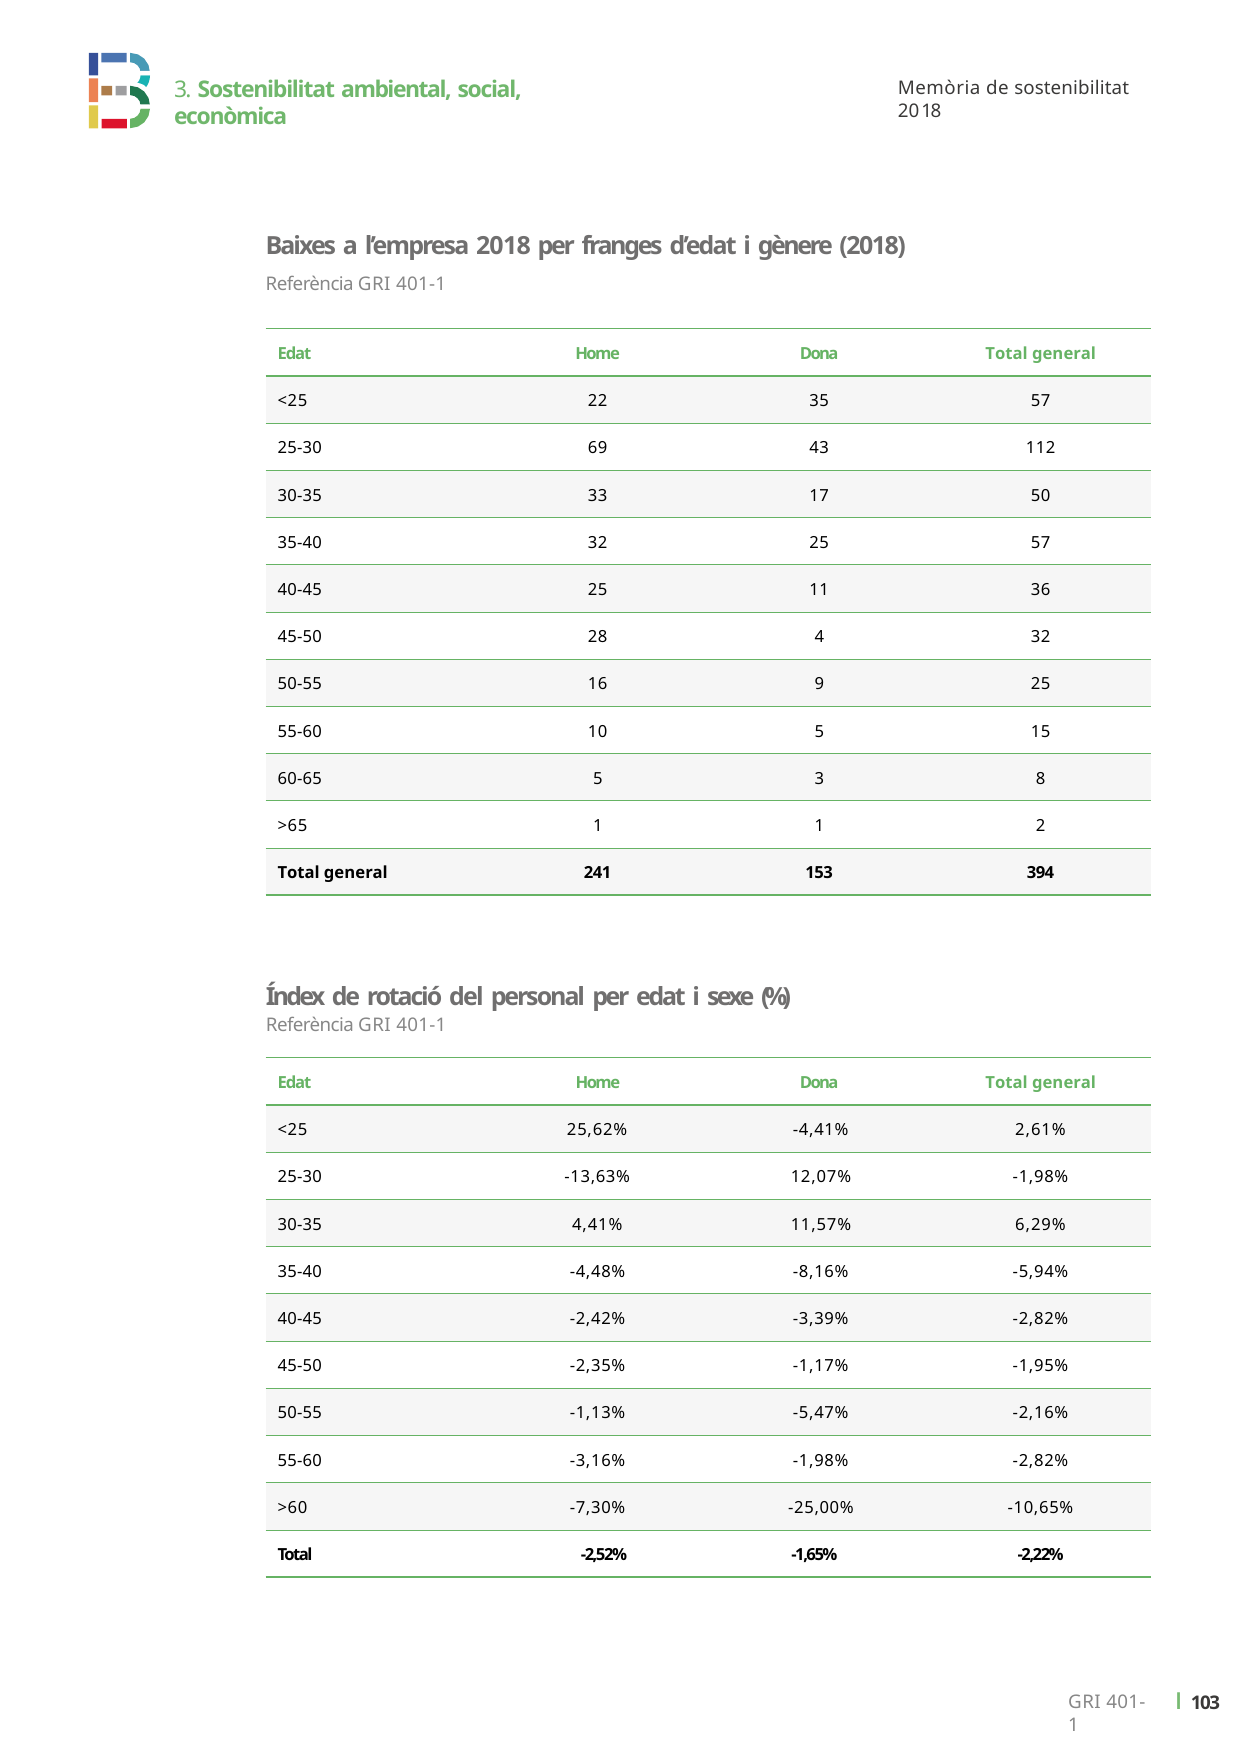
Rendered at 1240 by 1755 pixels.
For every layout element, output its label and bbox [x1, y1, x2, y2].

table_cell [266, 849, 1151, 894]
table_cell [266, 377, 1151, 423]
text_box [172, 72, 631, 130]
table_cell [266, 1106, 1151, 1152]
table_cell [266, 660, 1151, 706]
table_cell [266, 471, 1151, 517]
table_cell [266, 1200, 1151, 1246]
table_cell [266, 565, 1151, 612]
text_box [263, 975, 797, 1036]
table_cell [266, 1483, 1151, 1530]
table_cell [266, 1247, 1151, 1293]
table_cell [266, 518, 1151, 564]
table_cell [266, 1436, 1151, 1482]
table_header [266, 1058, 1151, 1104]
table_cell [266, 1389, 1151, 1435]
table_cell [266, 1153, 1151, 1199]
table_cell [266, 1342, 1151, 1388]
text_box [88, 52, 154, 129]
table_cell [266, 1531, 1151, 1576]
table_cell [266, 424, 1151, 470]
table_cell [266, 801, 1151, 848]
text_box [1066, 1689, 1154, 1736]
table_cell [266, 707, 1151, 753]
text_box [895, 73, 1154, 121]
table_cell [266, 754, 1151, 800]
text_box [1172, 1677, 1224, 1742]
table_header [266, 329, 1151, 375]
text_box [263, 210, 926, 295]
table_cell [266, 613, 1151, 659]
table_cell [266, 1294, 1151, 1341]
